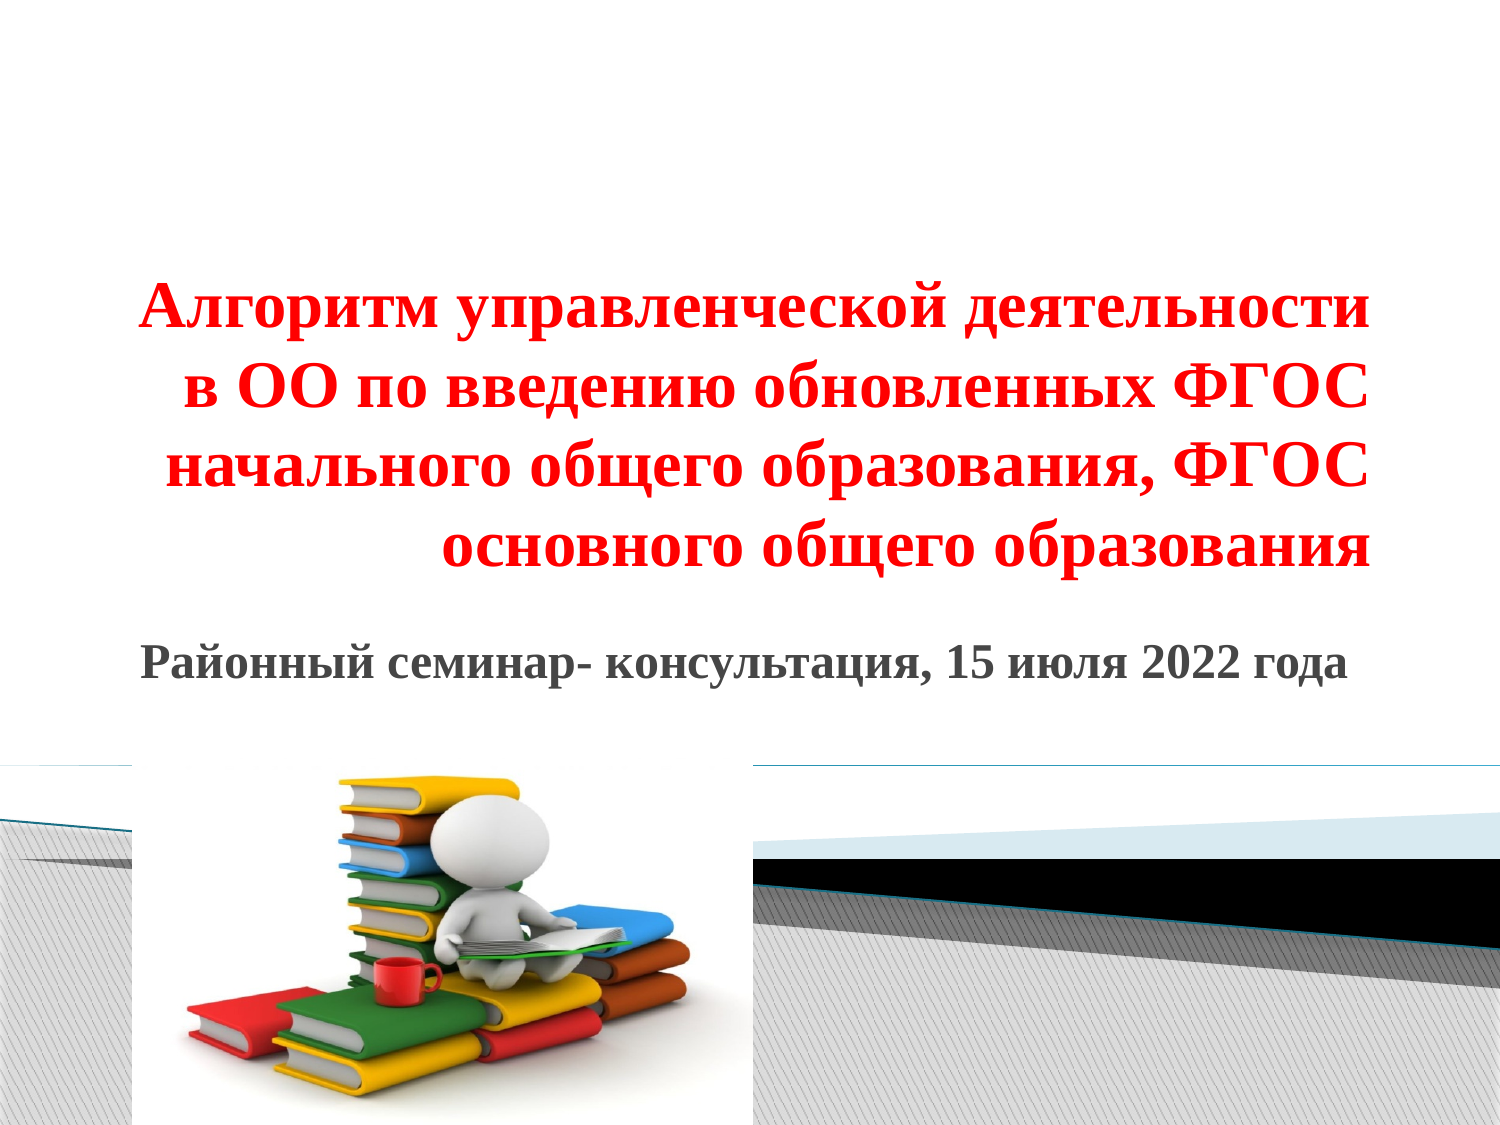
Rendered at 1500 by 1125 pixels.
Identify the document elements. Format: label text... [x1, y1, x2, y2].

subtitle Районный семинар- консультация, 15 июля 2022 года [112, 621, 1388, 716]
title Алгоритм управленческой деятельности в ОО по введению обновленных ФГОС начального общего образования, ФГОС основного общего образования [112, 287, 1388, 588]
picture [0, 758, 1500, 1125]
